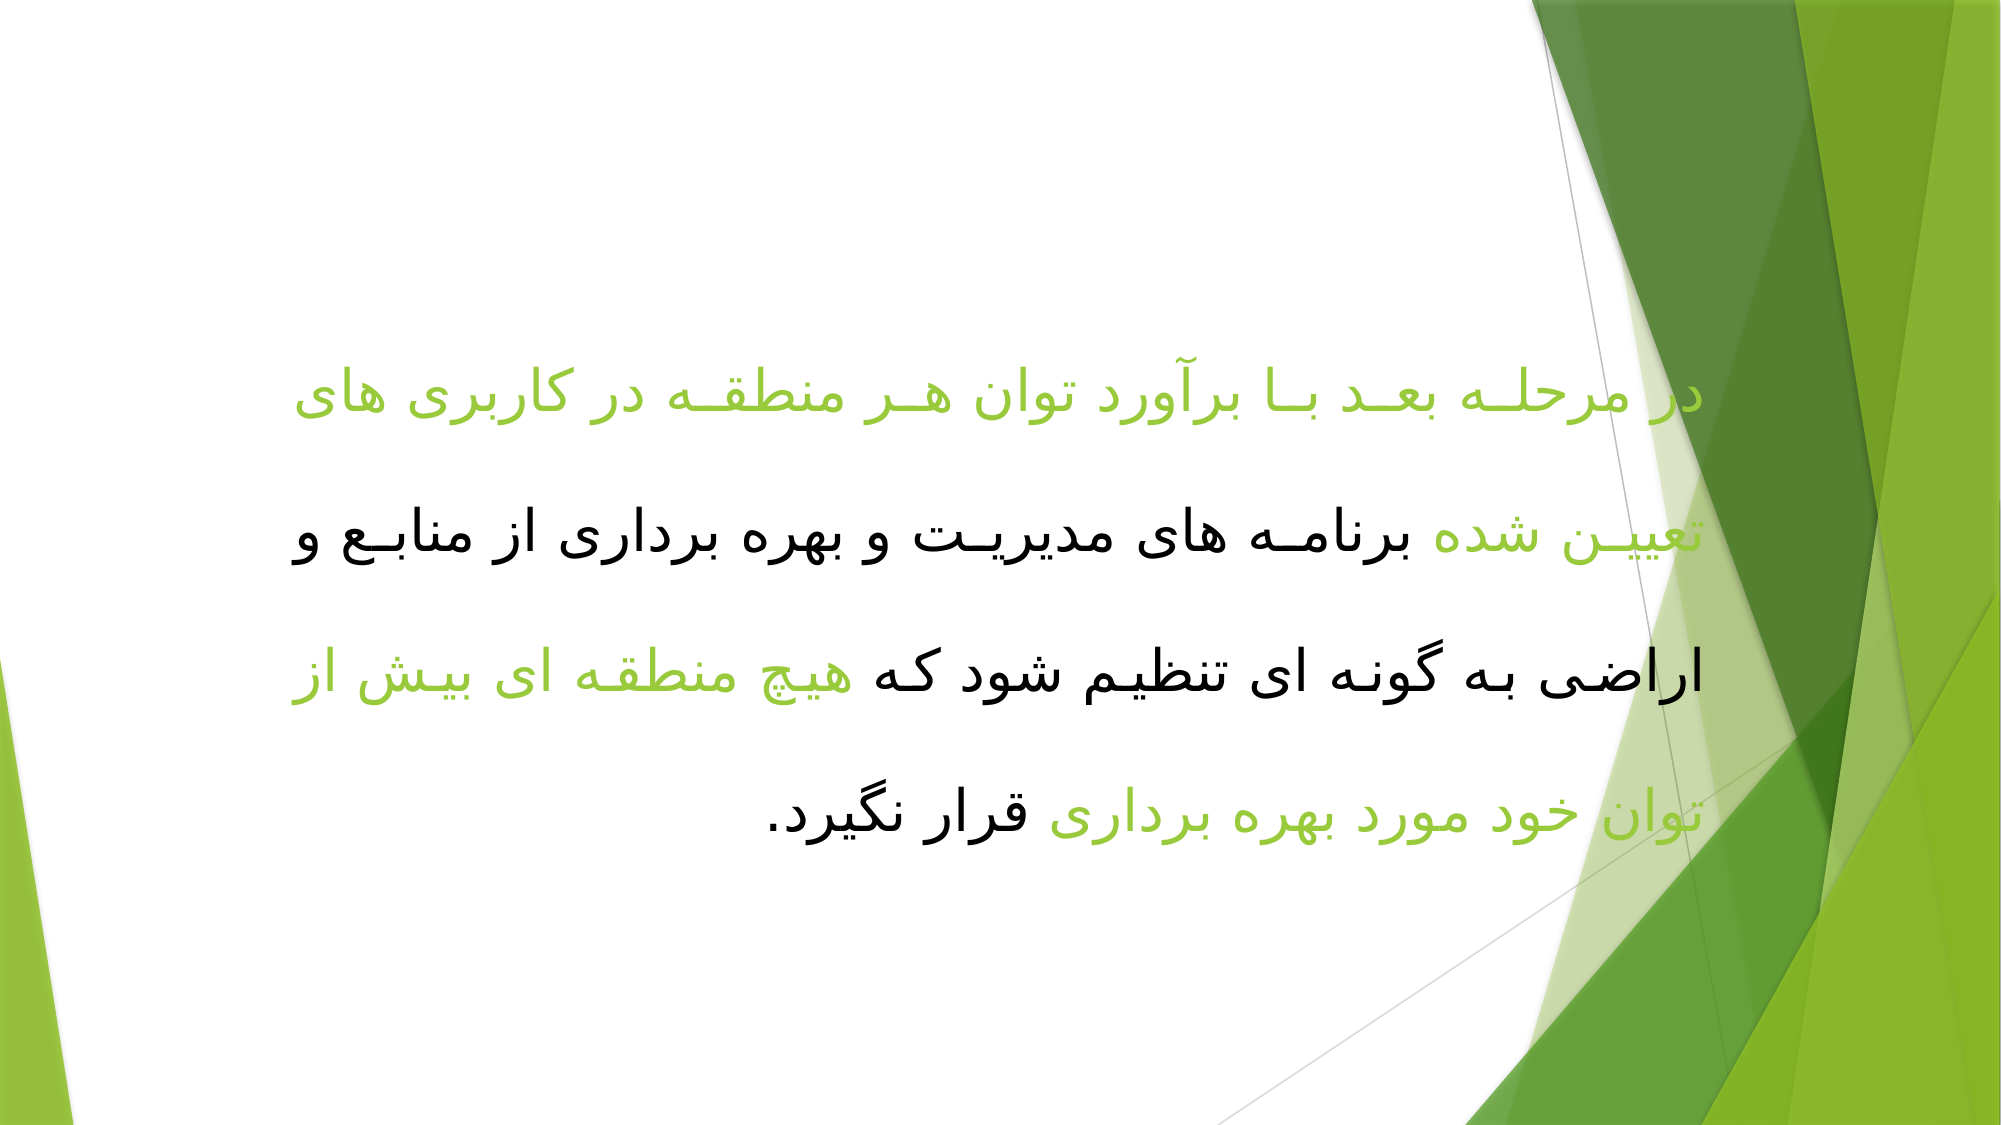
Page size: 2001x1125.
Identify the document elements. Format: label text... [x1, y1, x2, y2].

text_box در مرحله بعد با برآورد توان هر منطقه در کاربری های تعیین شده برنامه های مدیریت و بهره برداری از منابع و اراضی به گونه ای تنظیم شود که هیچ منطقه ای بیش از توان خود مورد بهره برداری قرار نگیرد. [279, 275, 1721, 850]
